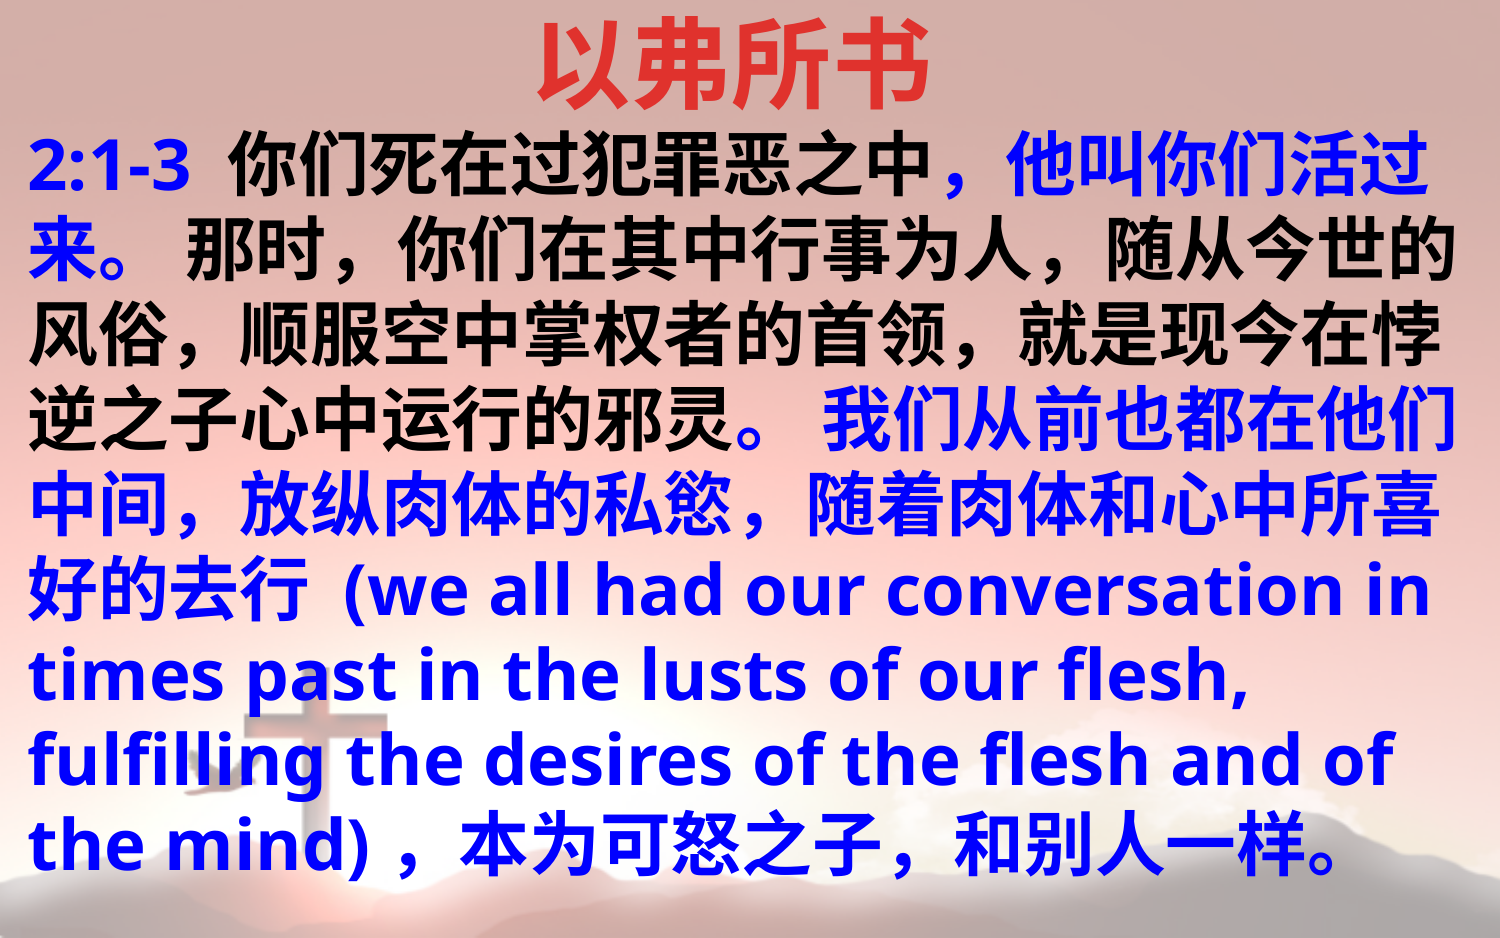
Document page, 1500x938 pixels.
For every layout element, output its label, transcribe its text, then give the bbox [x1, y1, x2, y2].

text_box 以弗所书 [515, 0, 949, 129]
text_box 2:1-3 你们死在过犯罪恶之中，他叫你们活过来。 那时，你们在其中行事为人，随从今世的风俗，顺服空中掌权者的首领，就是现今在悖逆之子心中运行的邪灵。 我们从前也都在他们中间，放纵肉体的私慾，随着肉体和心中所喜好的去行 (we all had our conversation in times past in the lusts of our flesh, fulfilling the desires of the flesh and of the mind)，本为可怒之子，和别人一样。 [12, 112, 1488, 732]
